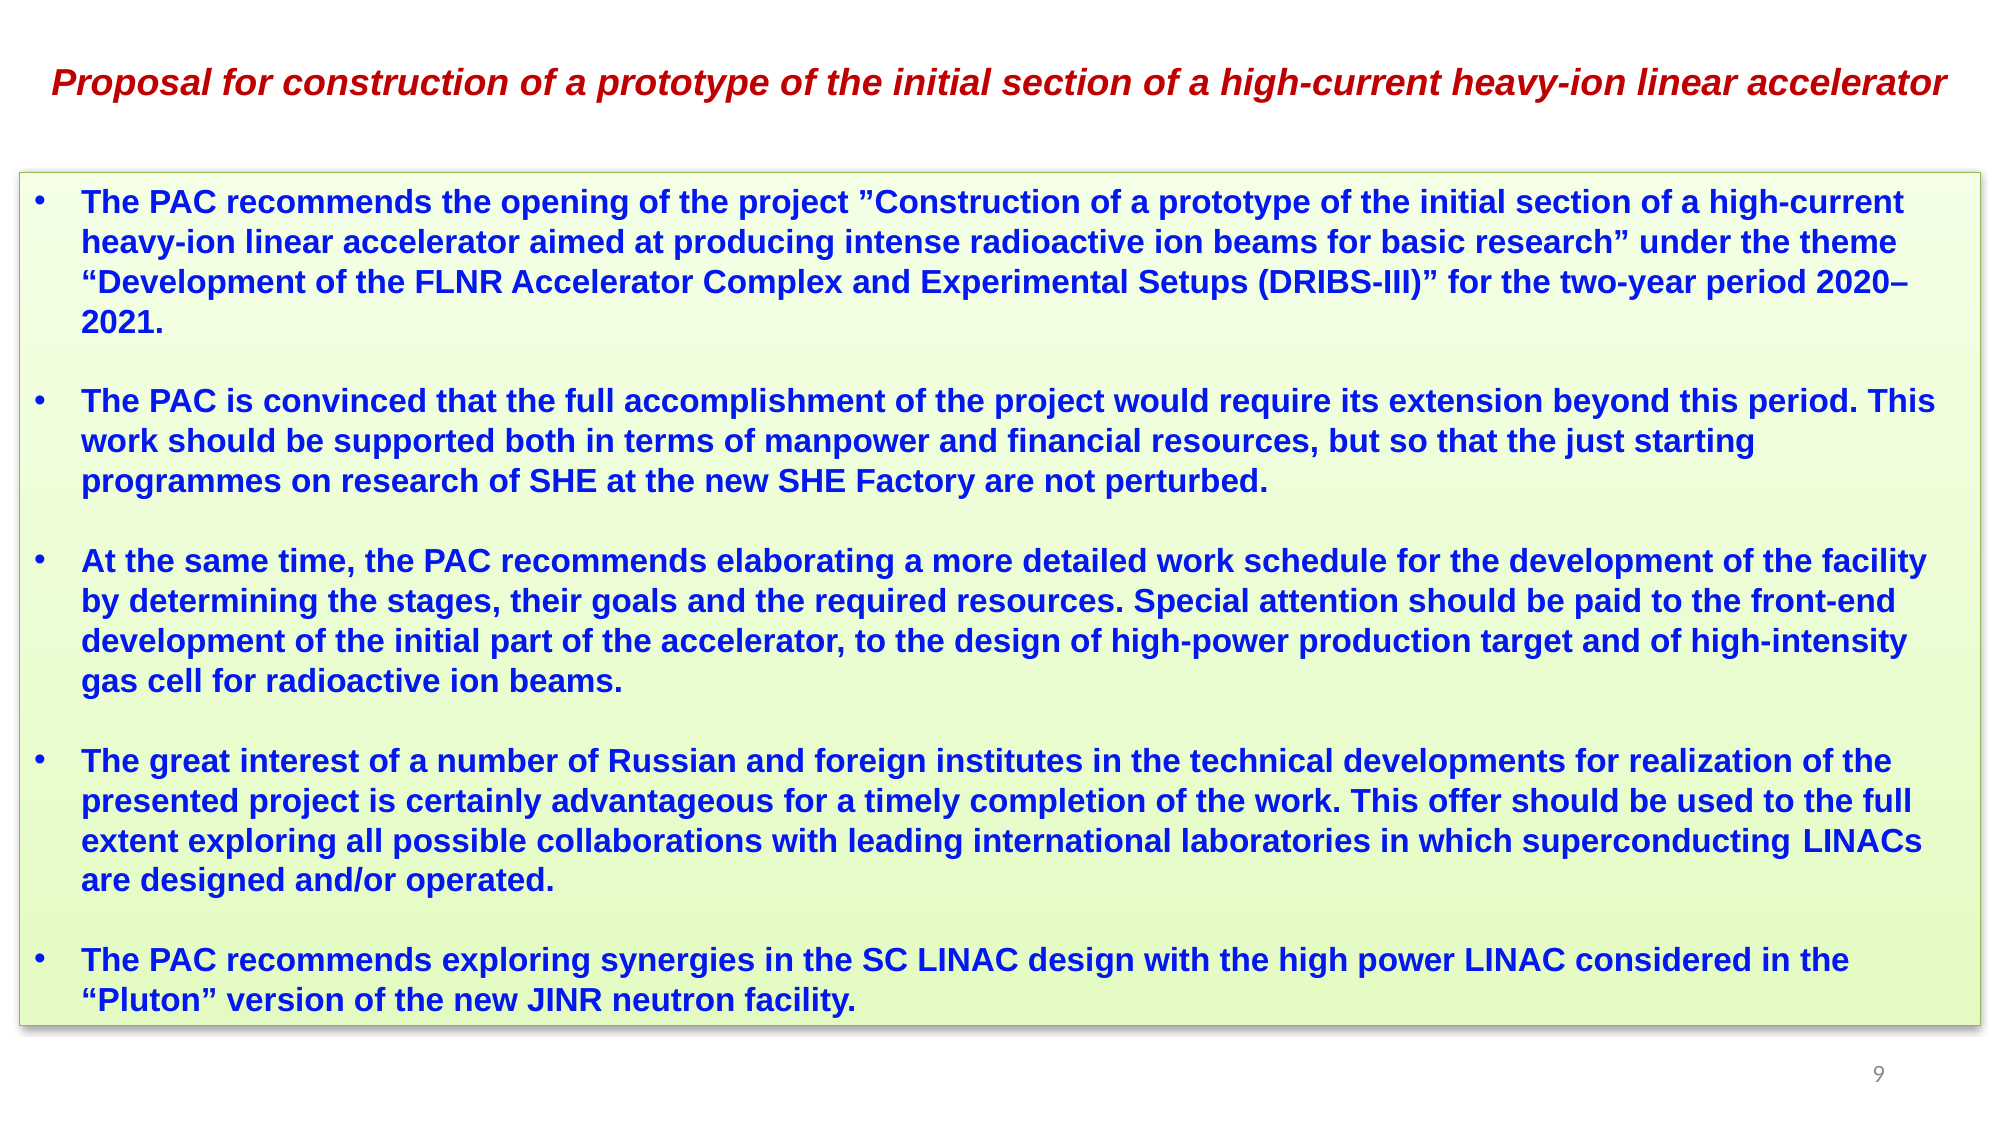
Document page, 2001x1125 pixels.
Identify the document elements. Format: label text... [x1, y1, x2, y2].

slide_number 9 [1433, 1042, 1900, 1103]
text_box The PAC recommends the opening of the project ”Construction of a prototype of the initial section of a high-current heavy-ion linear accelerator aimed at producing intense radioactive ion beams for basic research” under the theme “Development of the FLNR Accelerator Complex and Experimental Setups (DRIBS-III)” for the two-year period 2020–2021. The PAC is convinced that the full accomplishment of the project would require its extension beyond this period. This work should be supported both in terms of manpower and financial resources, but so that the just starting programmes on research of SHE at the new SHE Factory are not perturbed. At the same time, the PAC recommends elaborating a more detailed work schedule for the development of the facility by determining the stages, their goals and the required resources. Special attention should be paid to the front-end development of the initial part of the accelerator, to the design of high-power production target and of high-intensity gas cell for radioactive ion beams. The great interest of a number of Russian and foreign institutes in the technical developments for realization of the presented project is certainly advantageous for a timely completion of the work. This offer should be used to the full extent exploring all possible collaborations with leading international laboratories in which superconducting LINACs are designed and/or operated. The PAC recommends exploring synergies in the SC LINAC design with the high power LINAC considered in the “Pluton” version of the new JINR neutron facility. [19, 172, 1981, 1026]
text_box Proposal for construction of a prototype of the initial section of a high-current heavy-ion linear accelerator [7, 50, 1993, 111]
